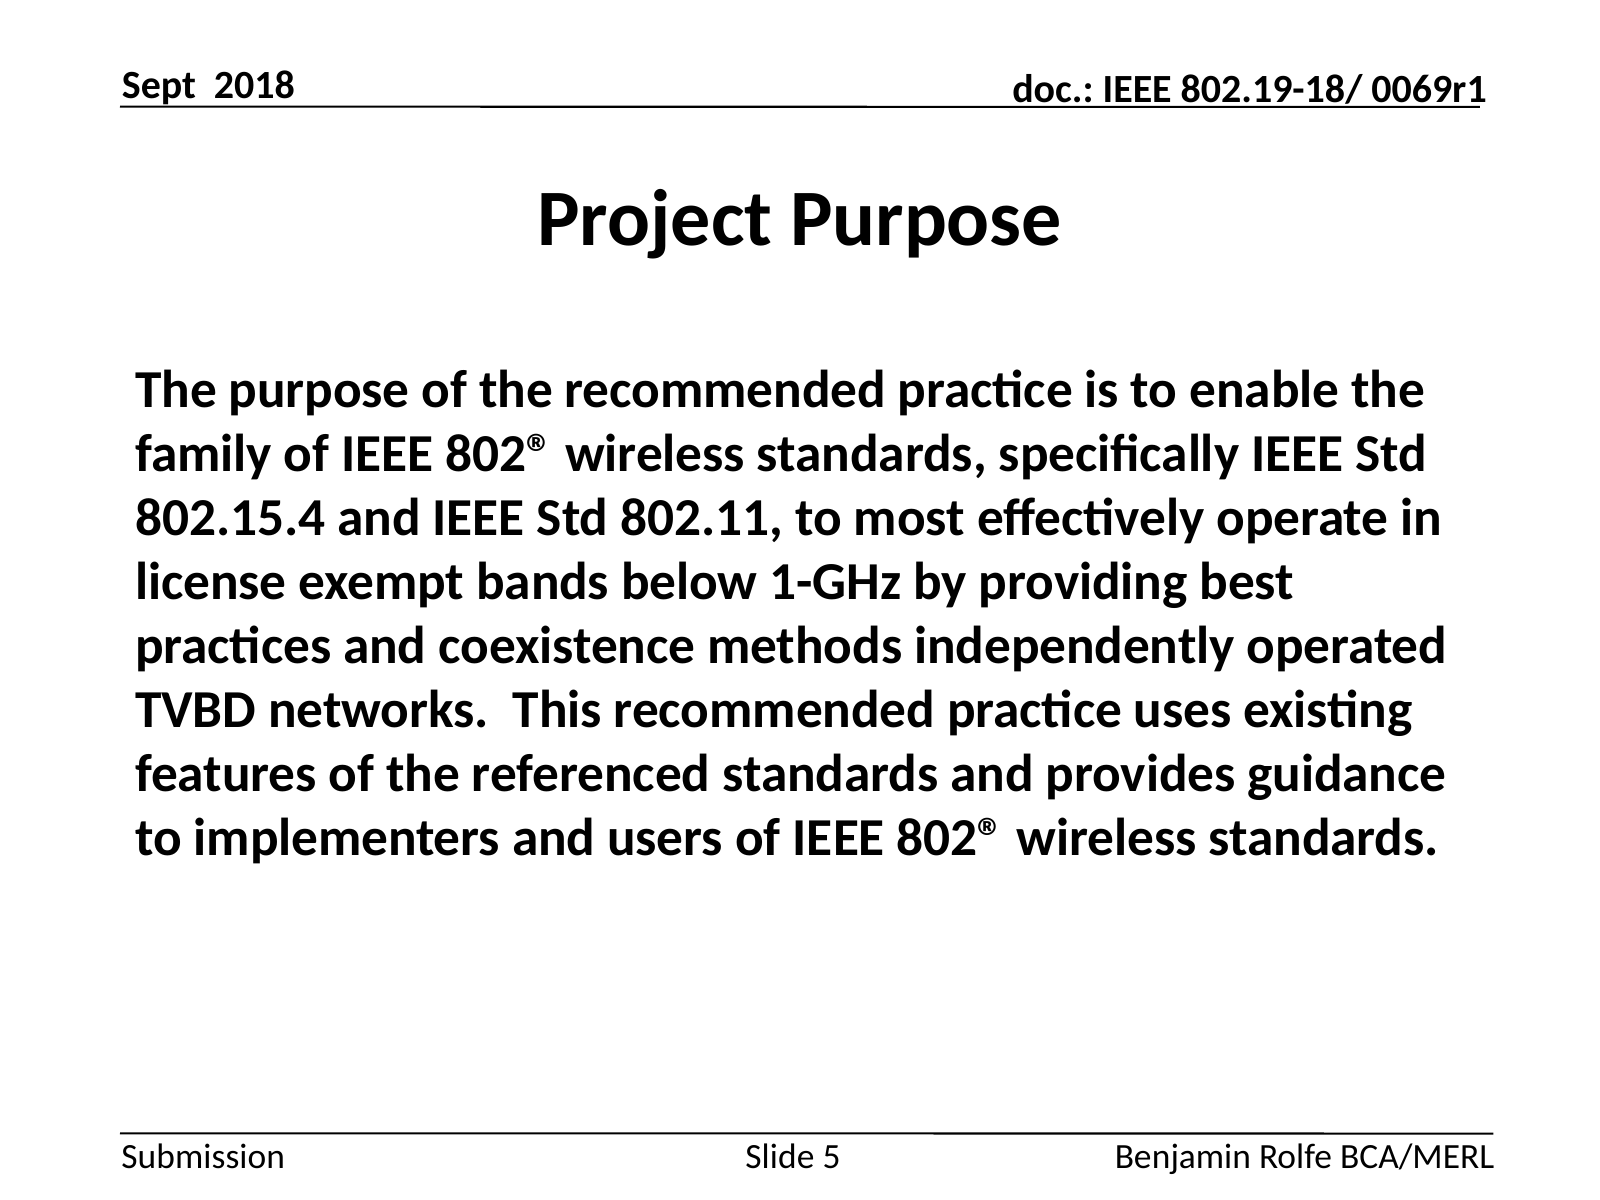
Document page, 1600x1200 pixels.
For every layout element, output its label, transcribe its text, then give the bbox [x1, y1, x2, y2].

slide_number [121, 58, 451, 107]
footer Benjamin Rolfe BCA/MERL [937, 1132, 1495, 1174]
slide_number Slide 5 [733, 1132, 854, 1197]
list The purpose of the recommended practice is to enable the family of IEEE 802® wireless standards, specifically IEEE Std 802.15.4 and IEEE Std 802.11, to most effectively operate in license exempt bands below 1-GHz by providing best practices and coexistence methods independently operated TVBD networks. This recommended practice uses existing features of the referenced standards and provides guidance to implementers and users of IEEE 802® wireless standards. [119, 346, 1480, 1067]
title Project Purpose [119, 119, 1480, 307]
